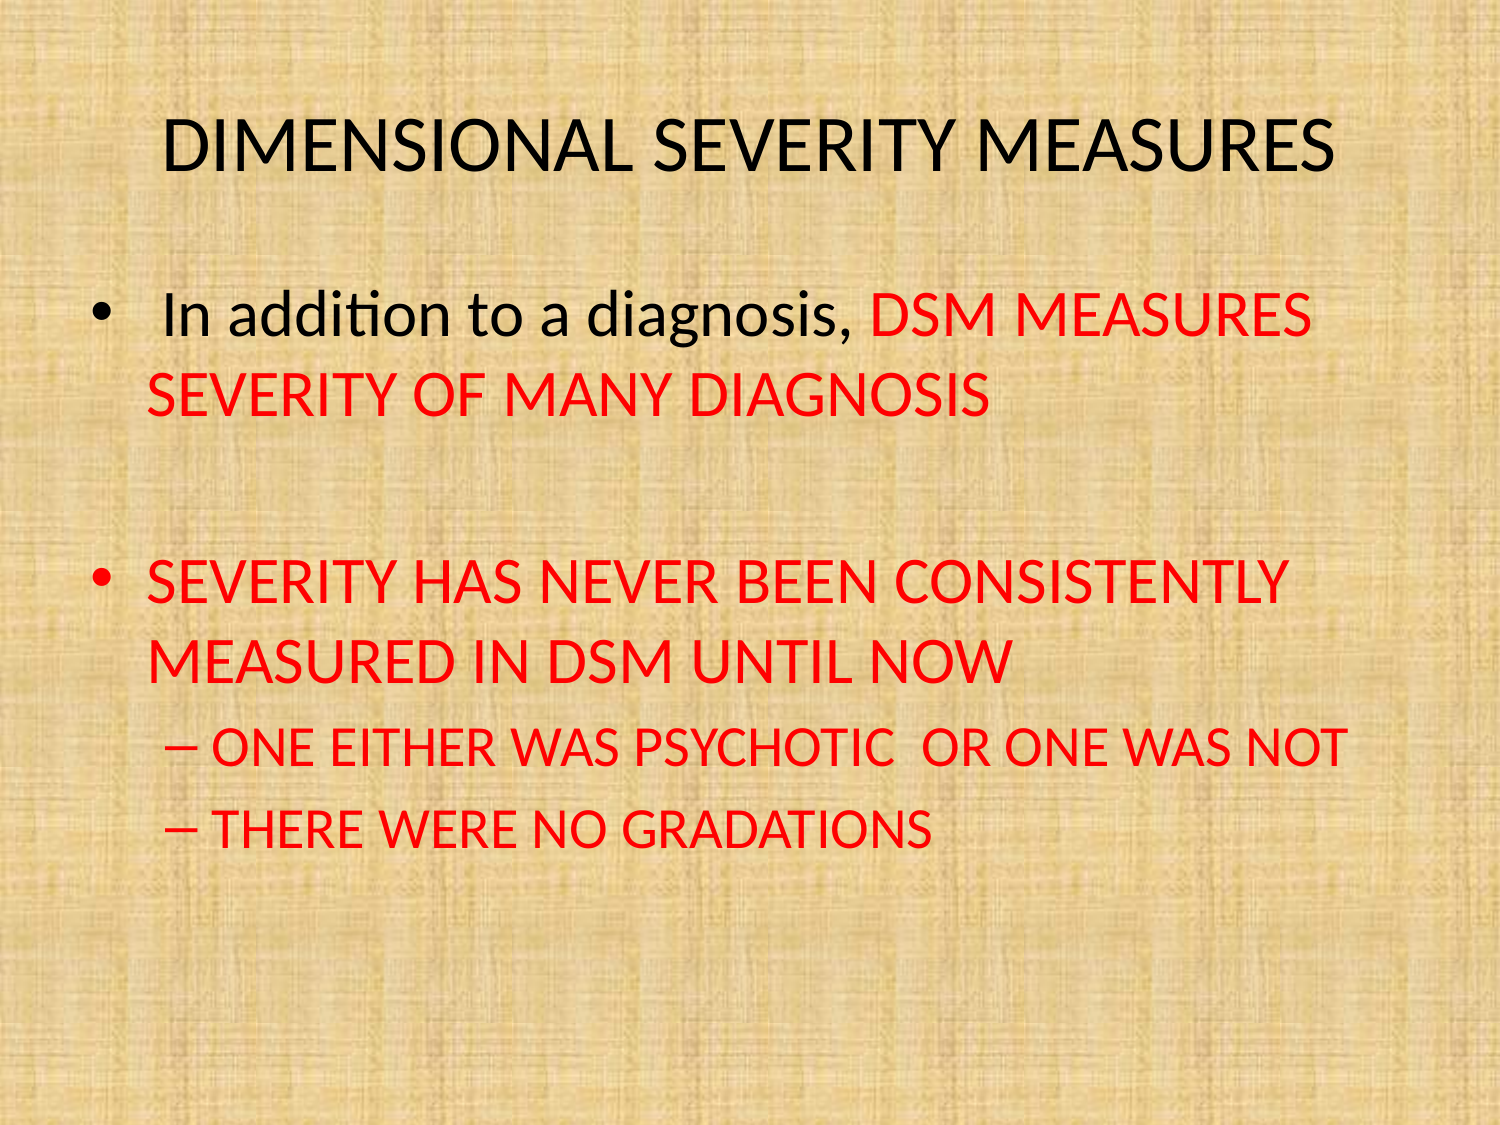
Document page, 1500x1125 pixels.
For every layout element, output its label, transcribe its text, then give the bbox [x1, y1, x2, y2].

picture [0, 0, 1500, 1125]
list In addition to a diagnosis, DSM MEASURES SEVERITY OF MANY DIAGNOSIS SEVERITY HAS NEVER BEEN CONSISTENTLY MEASURED IN DSM UNTIL NOW ONE EITHER WAS PSYCHOTIC OR ONE WAS NOT THERE WERE NO GRADATIONS [75, 262, 1425, 1005]
title DIMENSIONAL SEVERITY MEASURES [75, 45, 1425, 233]
